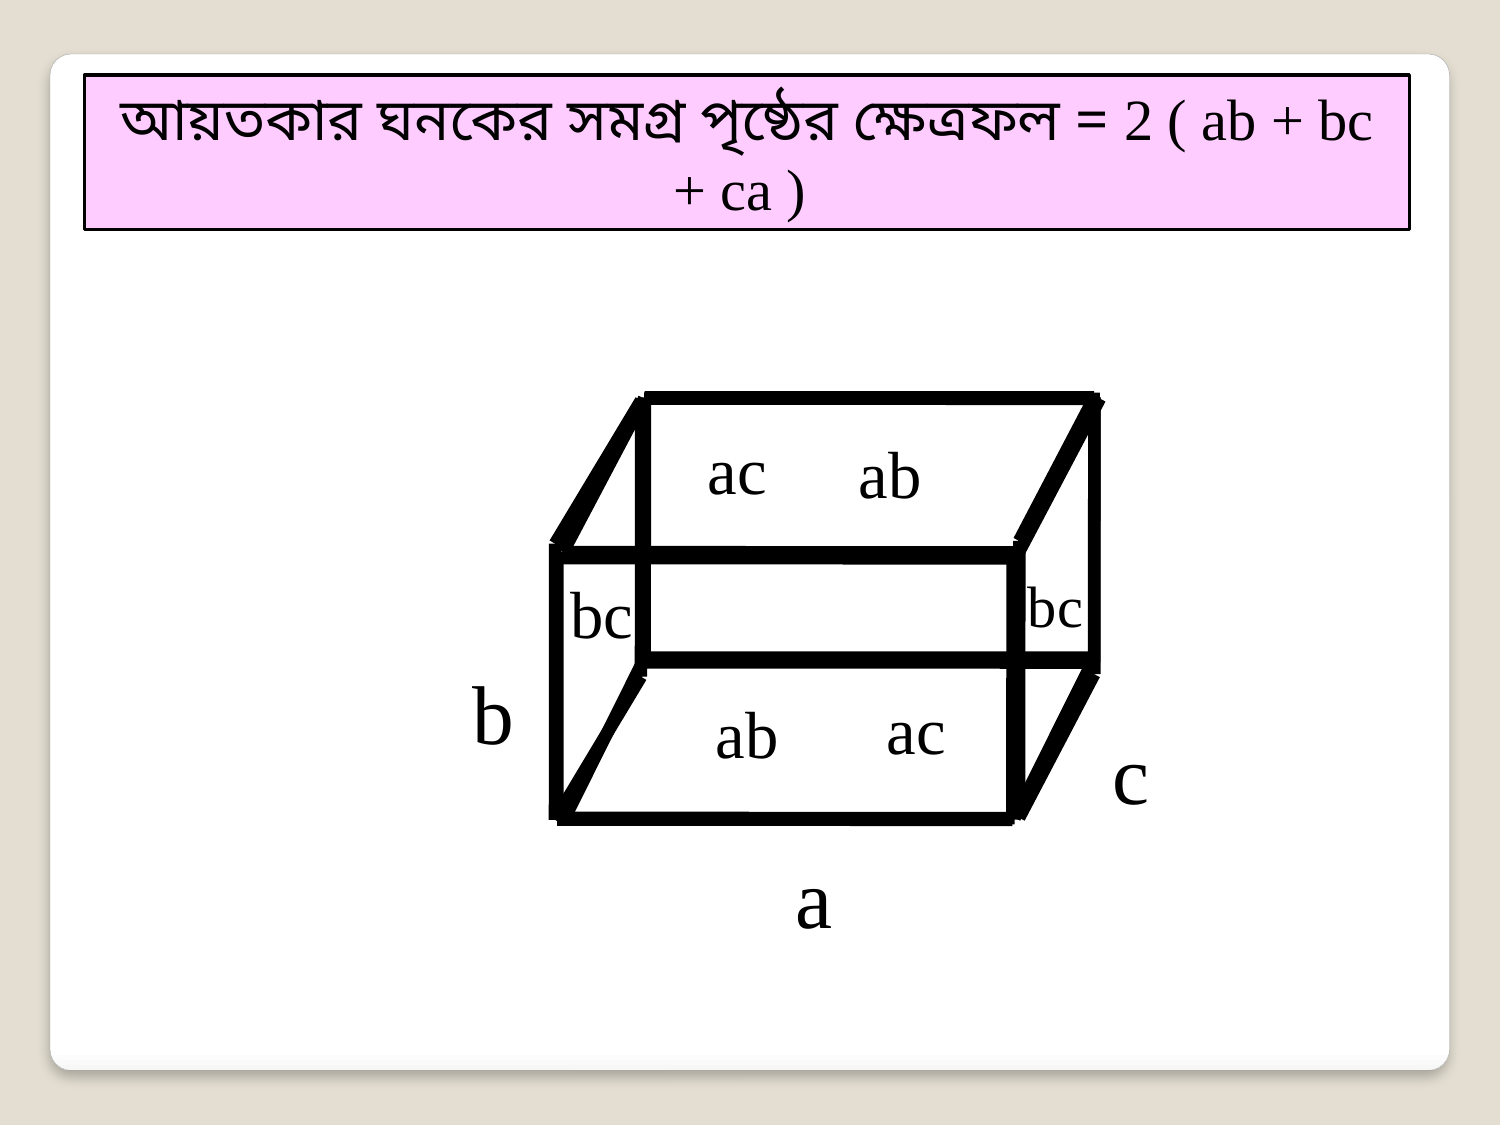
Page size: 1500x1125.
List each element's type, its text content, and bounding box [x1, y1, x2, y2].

text_box a [770, 837, 858, 953]
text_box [564, 657, 1095, 819]
text_box আয়তকার ঘনকের সমগ্র পৃষ্ঠের ক্ষেত্রফল = 2 ( ab + bc + ca ) [84, 74, 1410, 230]
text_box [554, 400, 559, 556]
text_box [562, 398, 1101, 553]
text_box b [449, 653, 538, 769]
text_box c [1100, 713, 1175, 829]
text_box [1012, 565, 1099, 663]
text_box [557, 561, 1004, 666]
